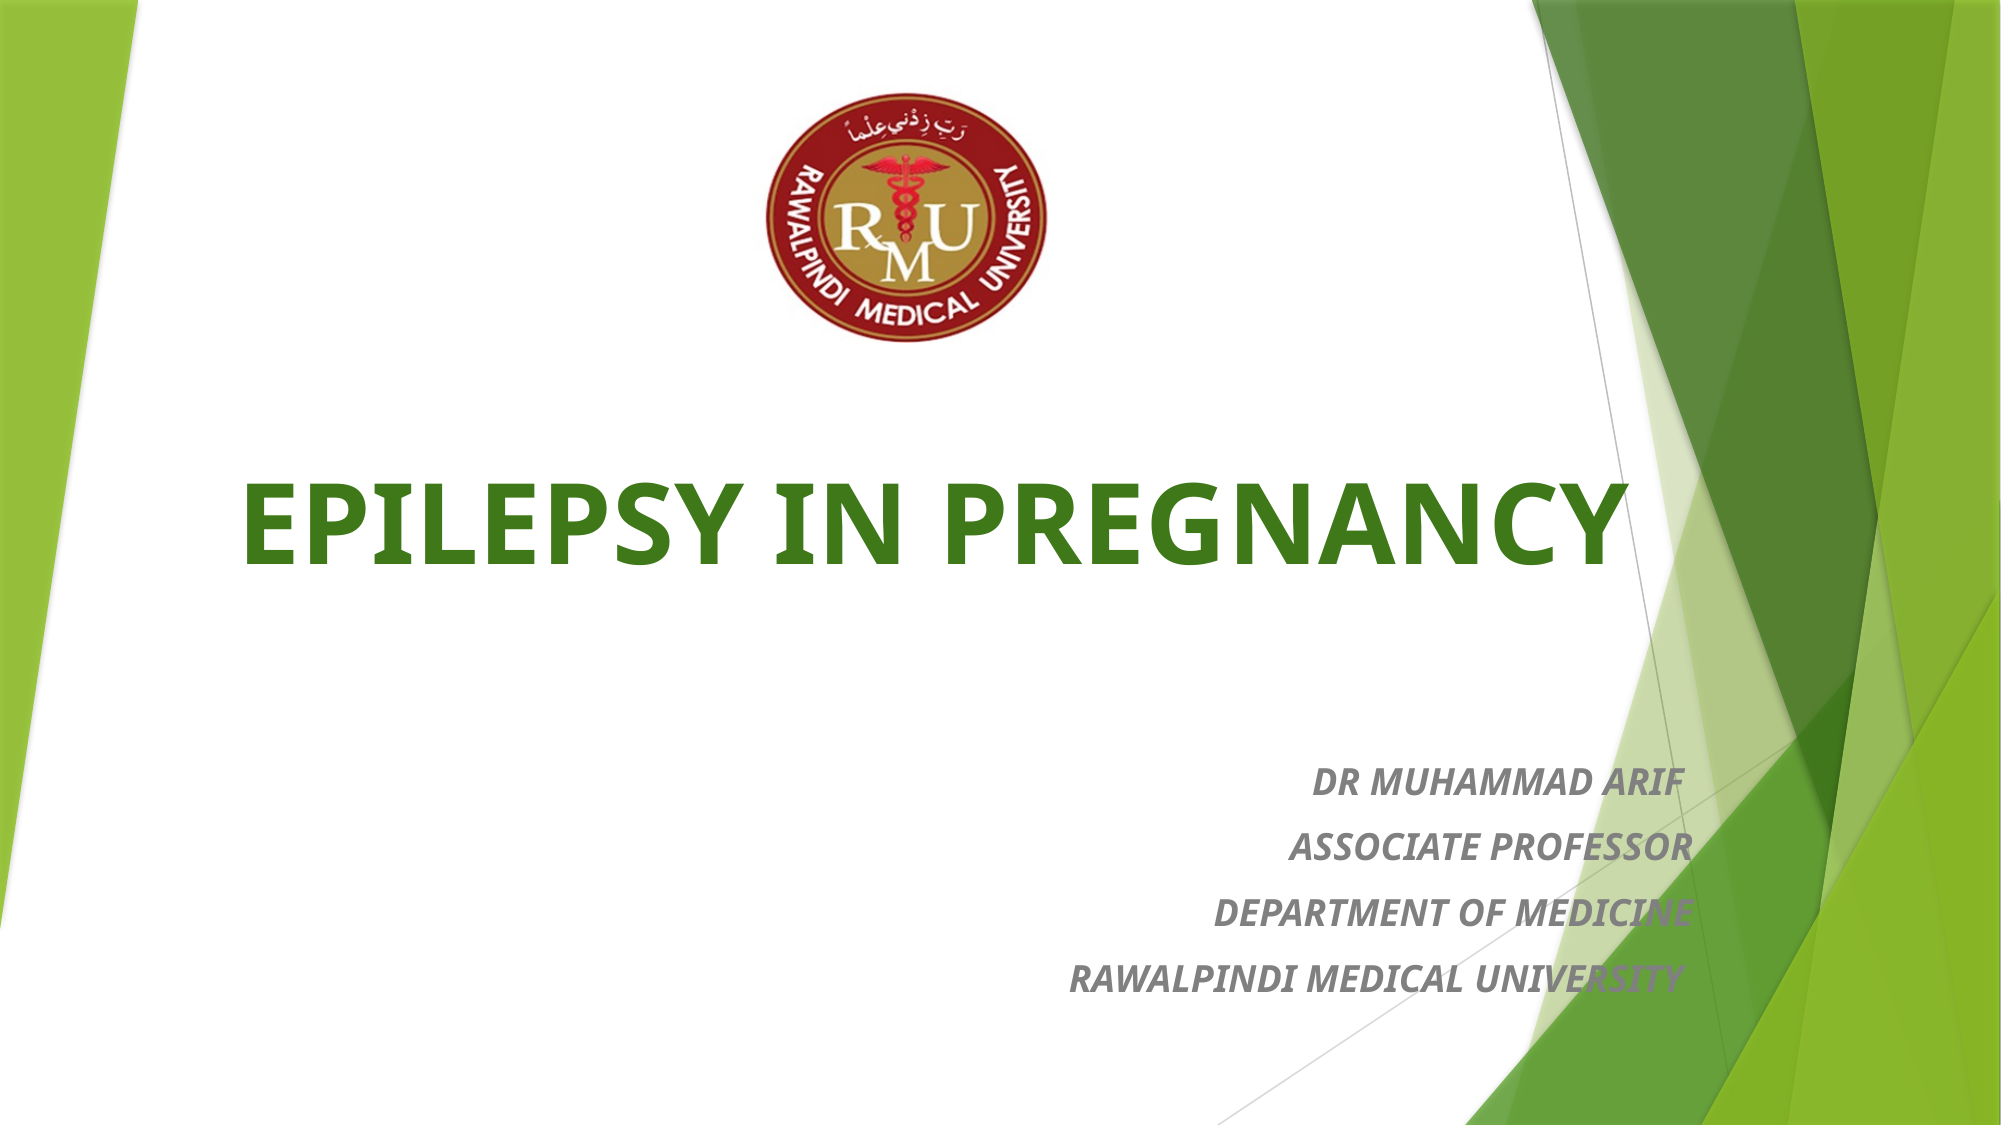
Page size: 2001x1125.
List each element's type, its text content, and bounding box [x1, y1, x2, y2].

subtitle DR MUHAMMAD ARIF ASSOCIATE PROFESSOR DEPARTMENT OF MEDICINE RAWALPINDI MEDICAL UNIVERSITY [1050, 750, 1709, 943]
picture [753, 84, 1051, 344]
title EPILEPSY IN PREGNANCY [174, 412, 1675, 595]
